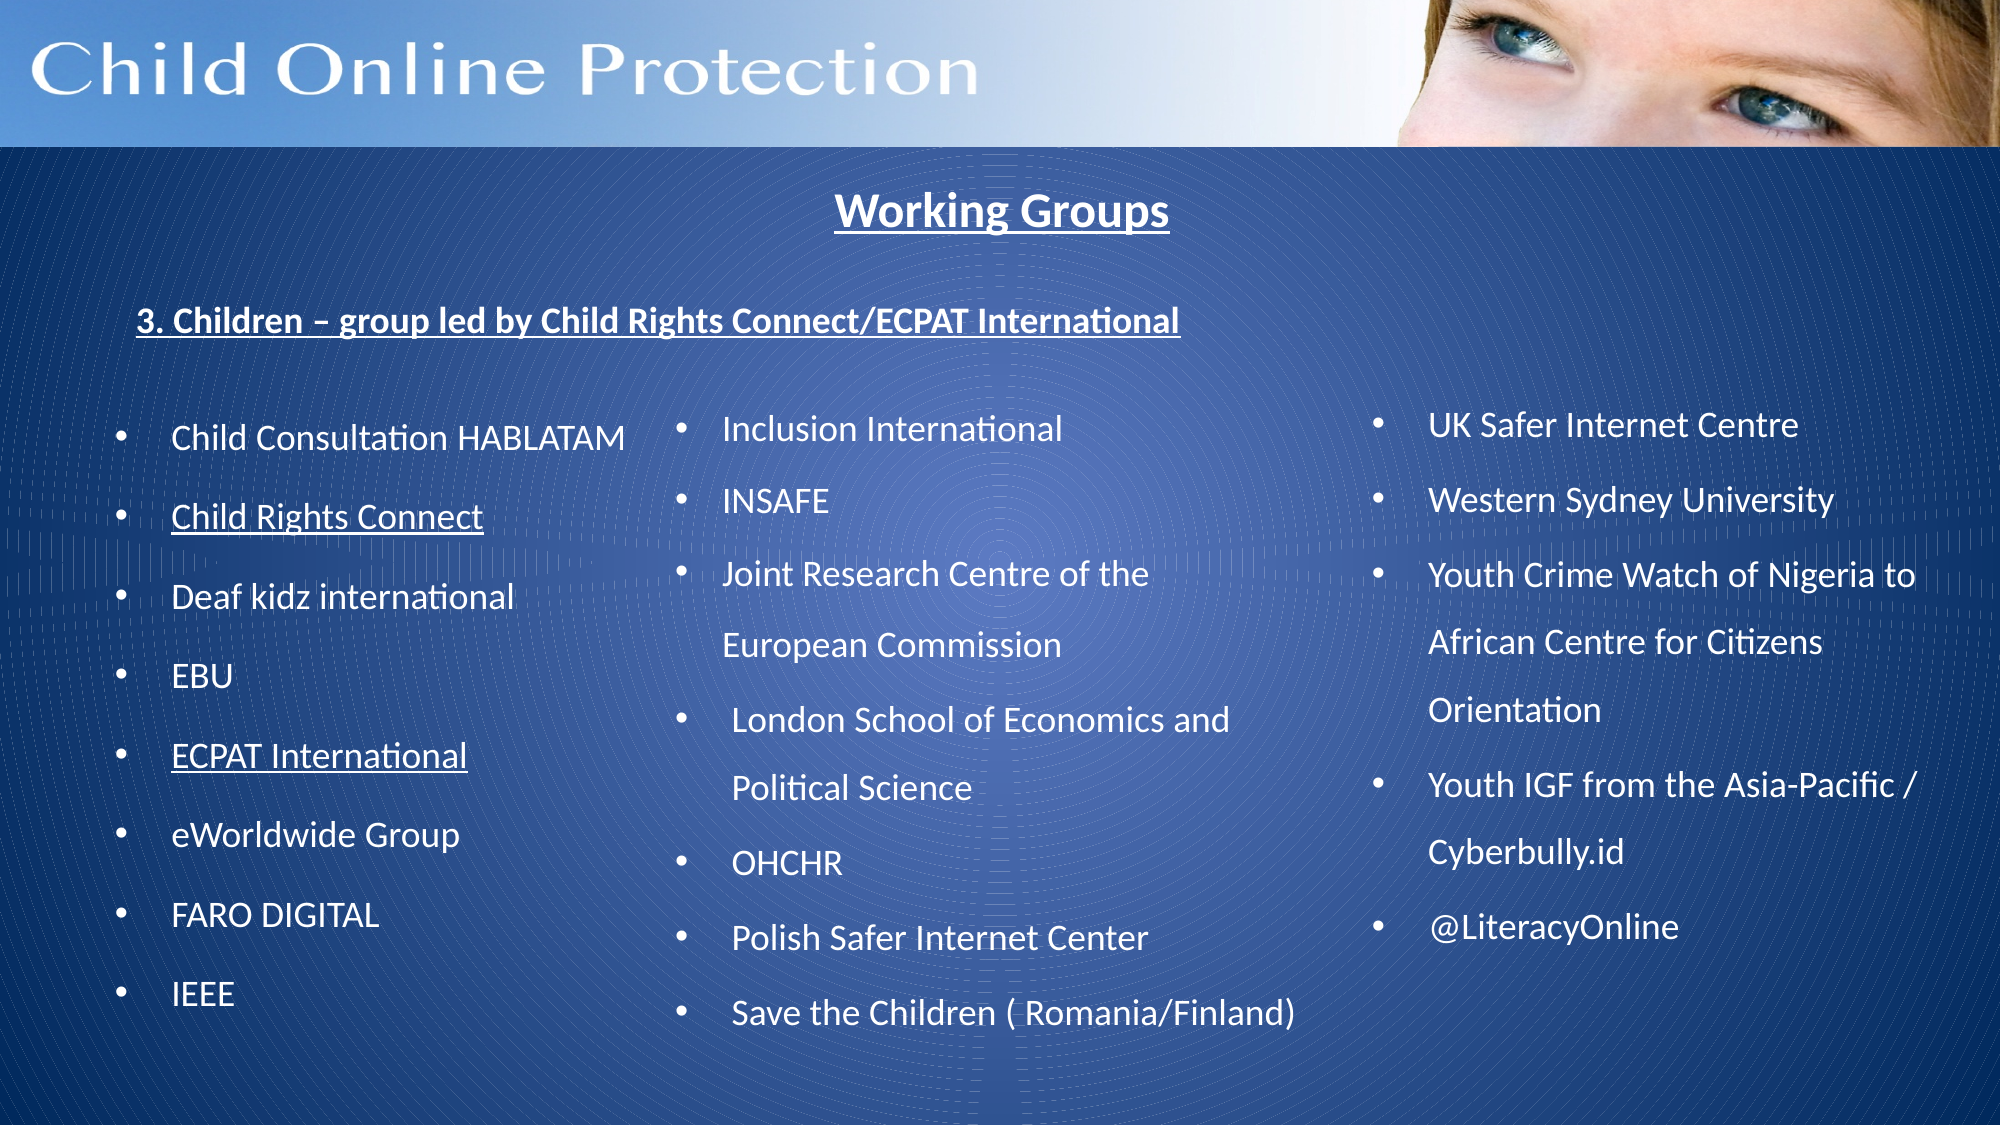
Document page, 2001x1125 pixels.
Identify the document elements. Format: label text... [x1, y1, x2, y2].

text_box Inclusion International INSAFE Joint Research Centre of the European Commission London School of Economics and Political Science OHCHR Polish Safer Internet Center Save the Children ( Romania/Finland) [660, 370, 1316, 1125]
title Working Groups [102, 158, 1902, 302]
text_box 3. Children – group led by Child Rights Connect/ECPAT International [121, 288, 1452, 349]
picture [0, 0, 2000, 147]
list Child Consultation HABLATAM Child Rights Connect Deaf kidz international EBU ECPAT International eWorldwide Group FARO DIGITAL IEEE [99, 378, 658, 1125]
list UK Safer Internet Centre Western Sydney University Youth Crime Watch of Nigeria to African Centre for Citizens Orientation Youth IGF from the Asia-Pacific / Cyberbully.id @LiteracyOnline [1356, 370, 1971, 1125]
